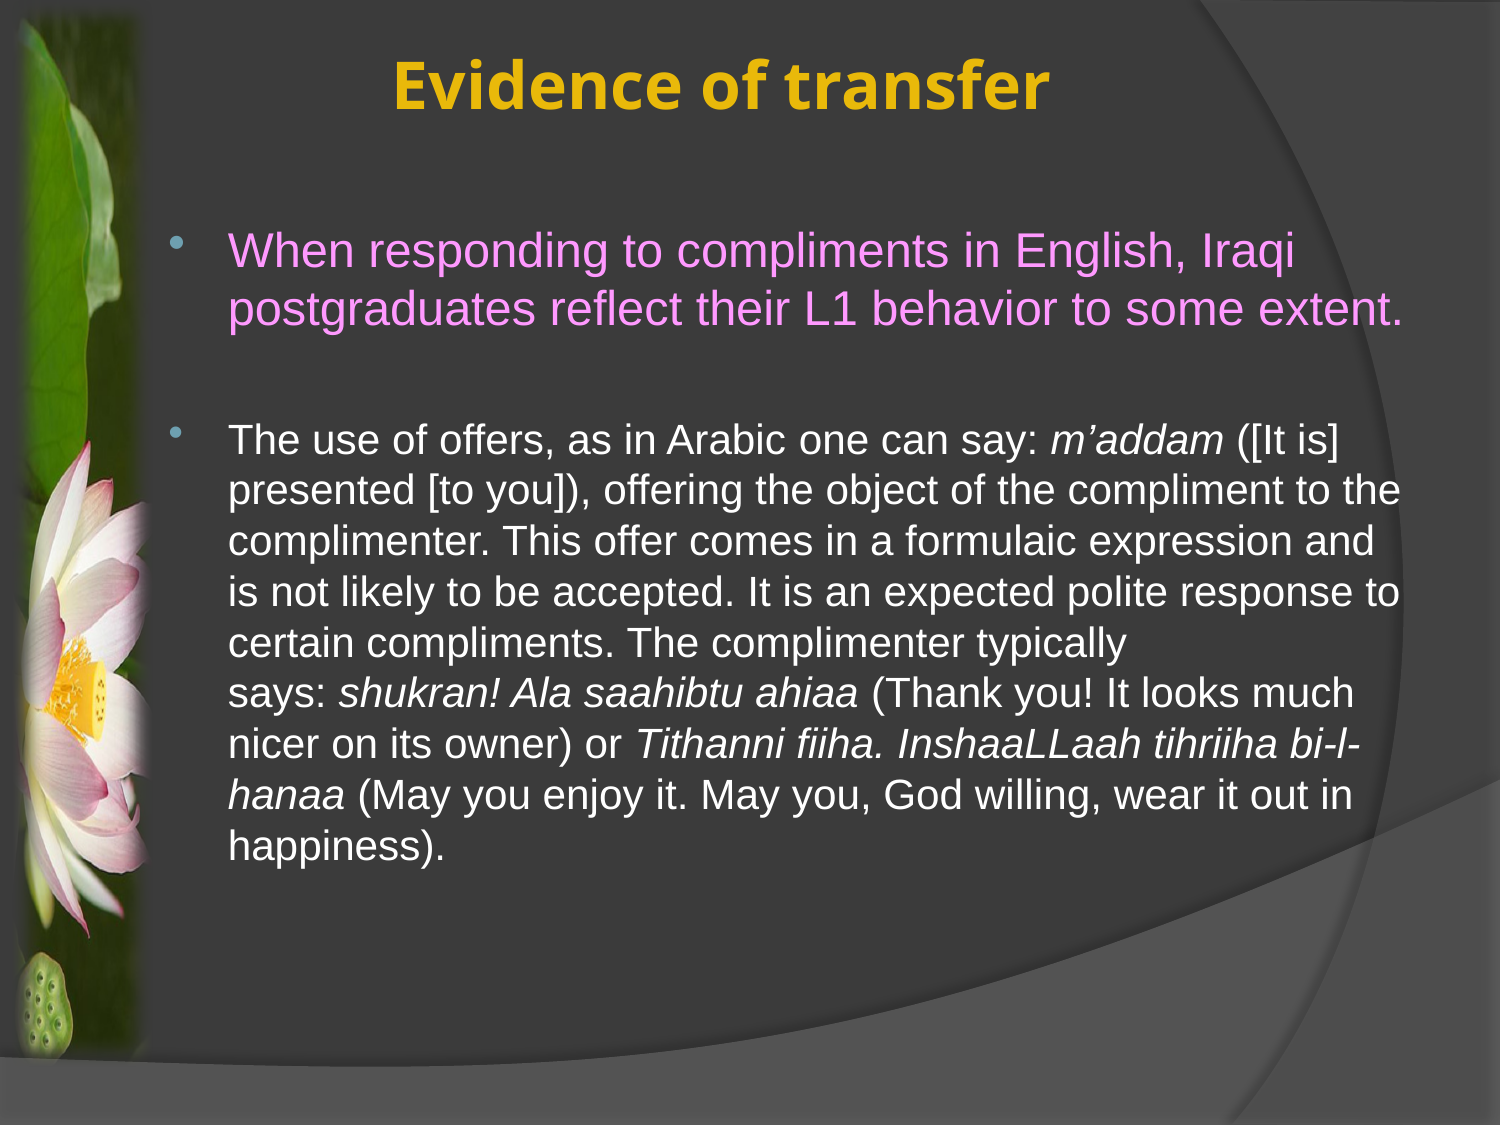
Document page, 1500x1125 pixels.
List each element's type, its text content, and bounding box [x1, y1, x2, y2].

picture [0, 462, 616, 604]
list When responding to compliments in English, Iraqi postgraduates reflect their L1 behavior to some extent. The use of offers, as in Arabic one can say: m’addam ([It is] presented [to you]), offering the object of the compliment to the complimenter. This offer comes in a formulaic expression and is not likely to be accepted. It is an expected polite response to certain compliments. The complimenter typically says: shukran! Ala saahibtu ahiaa (Thank you! It looks much nicer on its owner) or Tithanni fiiha. InshaaLLaah tihriiha bi-l-hanaa (May you enjoy it. May you, God willing, wear it out in happiness). [150, 210, 1425, 929]
picture [33, 21, 132, 455]
picture [33, 612, 132, 1046]
title Evidence of transfer [384, 35, 1161, 131]
